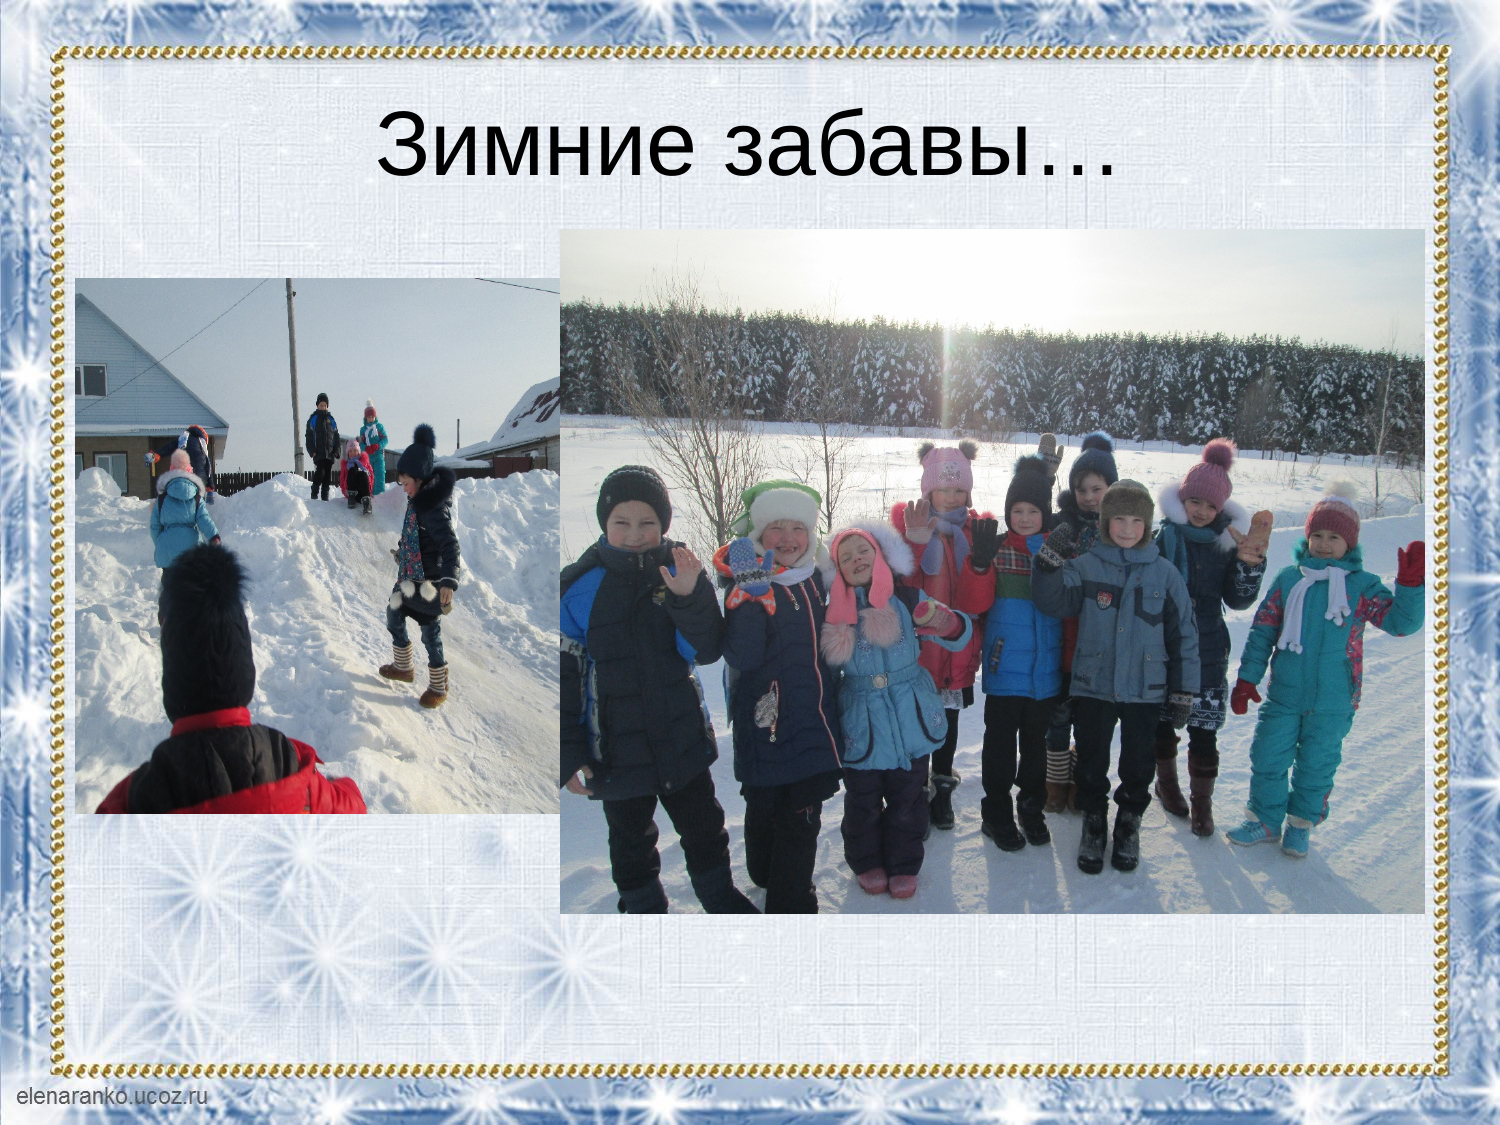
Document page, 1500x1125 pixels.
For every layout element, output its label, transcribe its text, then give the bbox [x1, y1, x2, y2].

picture [0, 0, 1500, 1125]
title Зимние забавы… [75, 45, 1425, 233]
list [559, 228, 1426, 914]
